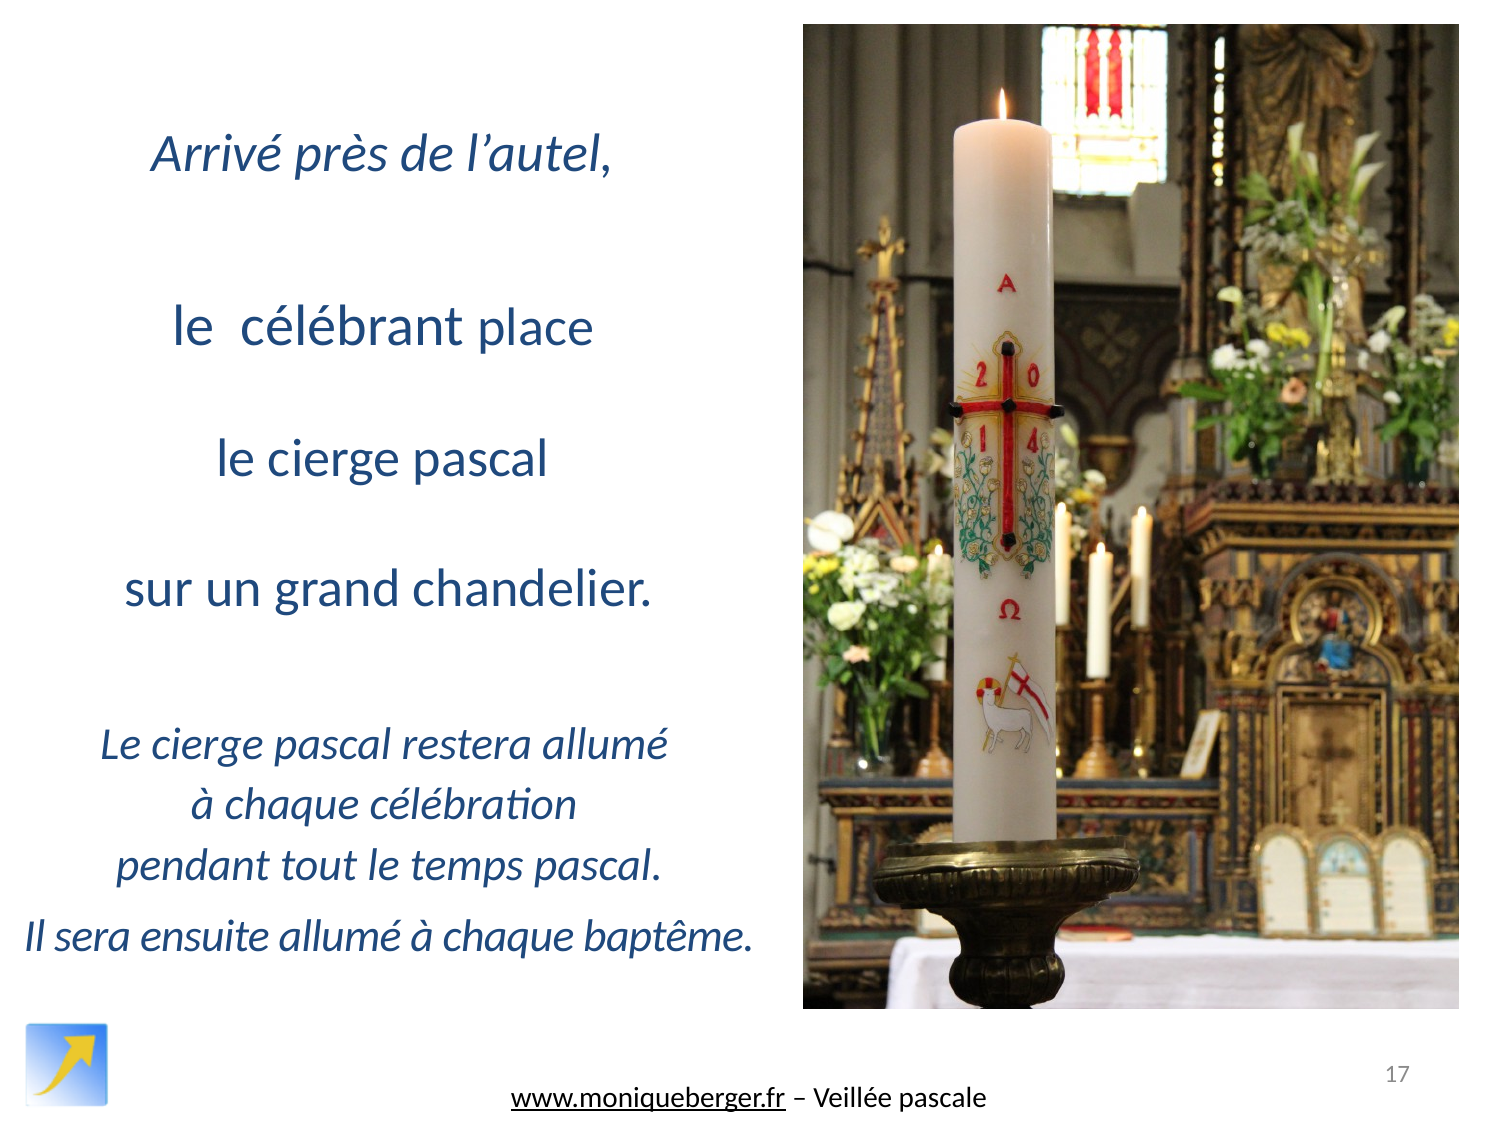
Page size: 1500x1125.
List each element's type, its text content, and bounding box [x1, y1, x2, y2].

text_box Le cierge pascal restera allumé à chaque célébration pendant tout le temps pascal. Il sera ensuite allumé à chaque baptême. [0, 700, 779, 969]
text_box Arrivé près de l’autel, le célébrant place le cierge pascal sur un grand chandelier. [64, 97, 715, 625]
slide_number 17 [1074, 1042, 1425, 1103]
text_box www.moniqueberger.fr – Veillée pascale [496, 1071, 1002, 1121]
picture [21, 1018, 114, 1112]
picture [803, 24, 1459, 1009]
